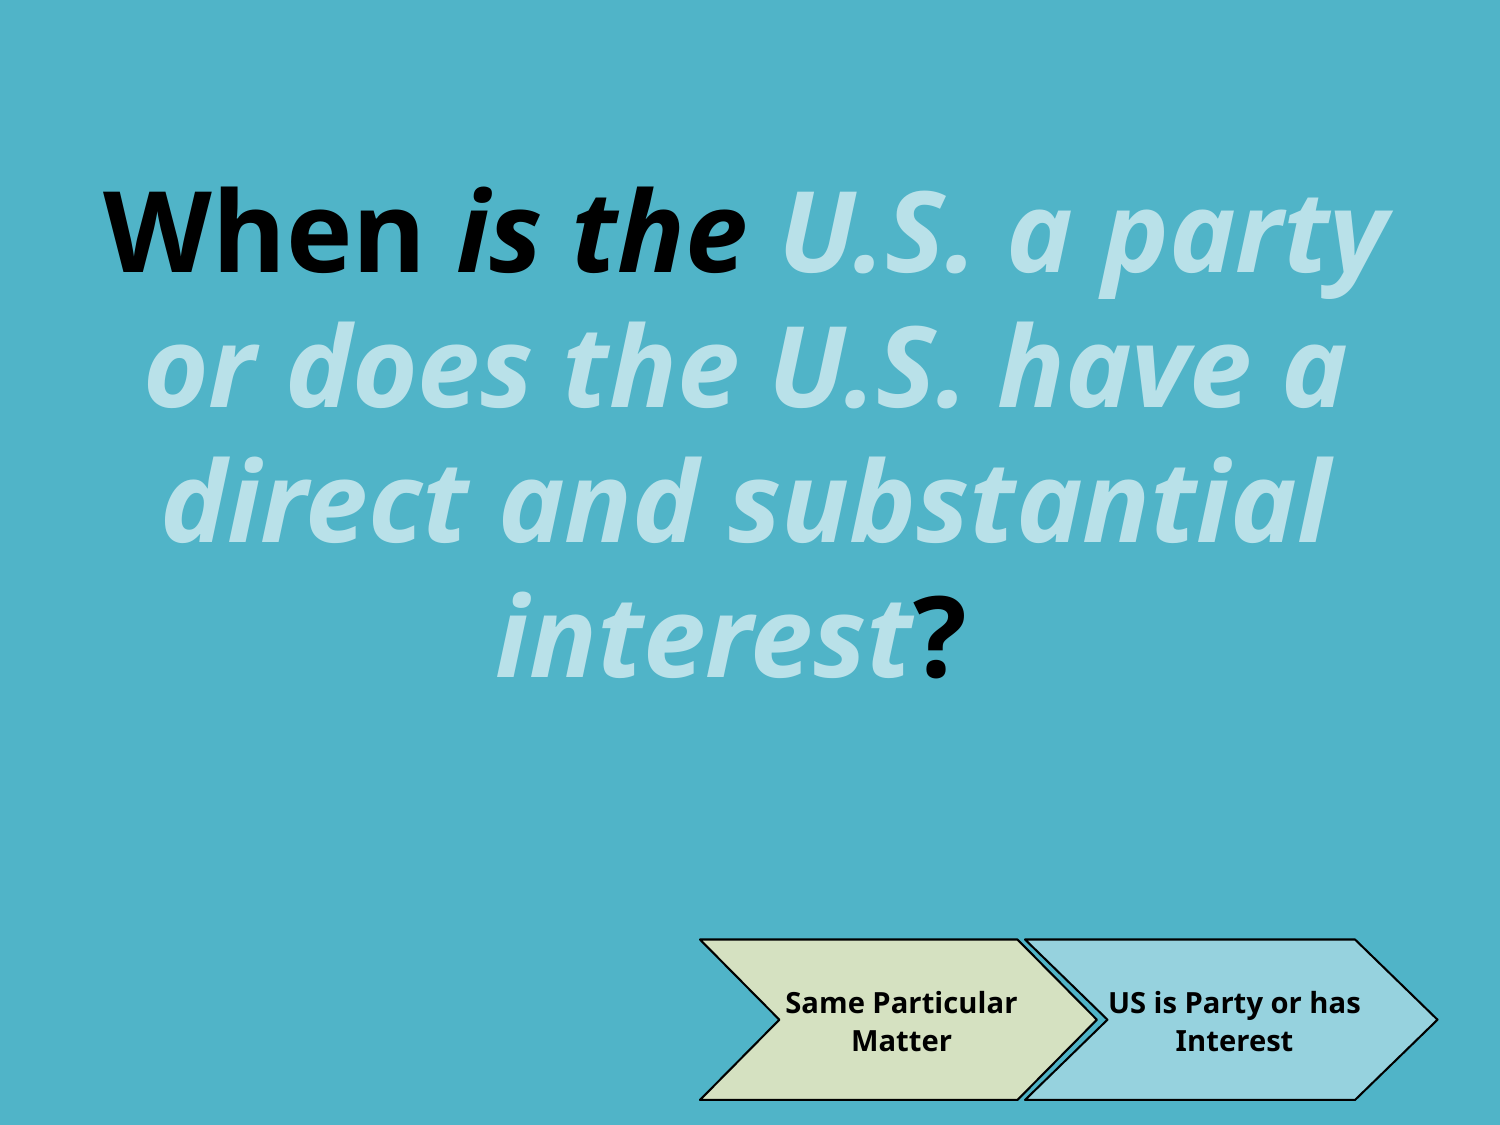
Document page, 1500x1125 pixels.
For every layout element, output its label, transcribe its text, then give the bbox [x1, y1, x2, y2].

text_box When is the U.S. a party or does the U.S. have a direct and substantial interest? [64, 62, 1428, 708]
text_box Same Particular Matter [699, 938, 1098, 1101]
text_box US is Party or has Interest [1024, 938, 1439, 1101]
